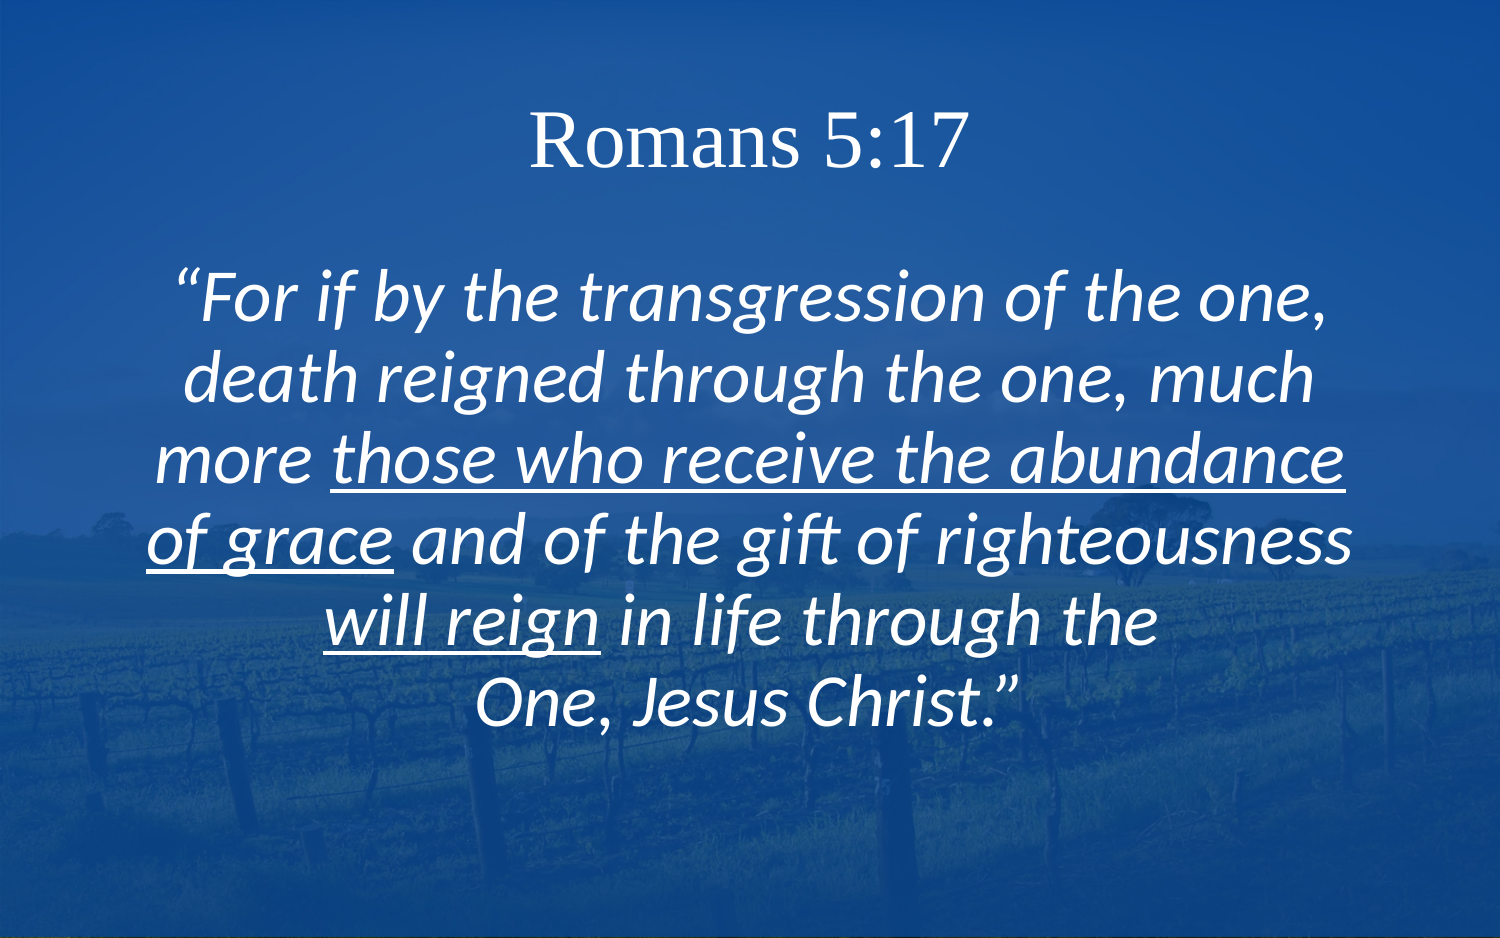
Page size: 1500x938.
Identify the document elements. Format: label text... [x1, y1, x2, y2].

picture [0, 0, 1500, 938]
title Romans 5:17 [103, 49, 1397, 232]
list “For if by the transgression of the one, death reigned through the one, much more those who receive the abundance of grace and of the gift of righteousness will reign in life through the One, Jesus Christ.” [103, 249, 1397, 845]
